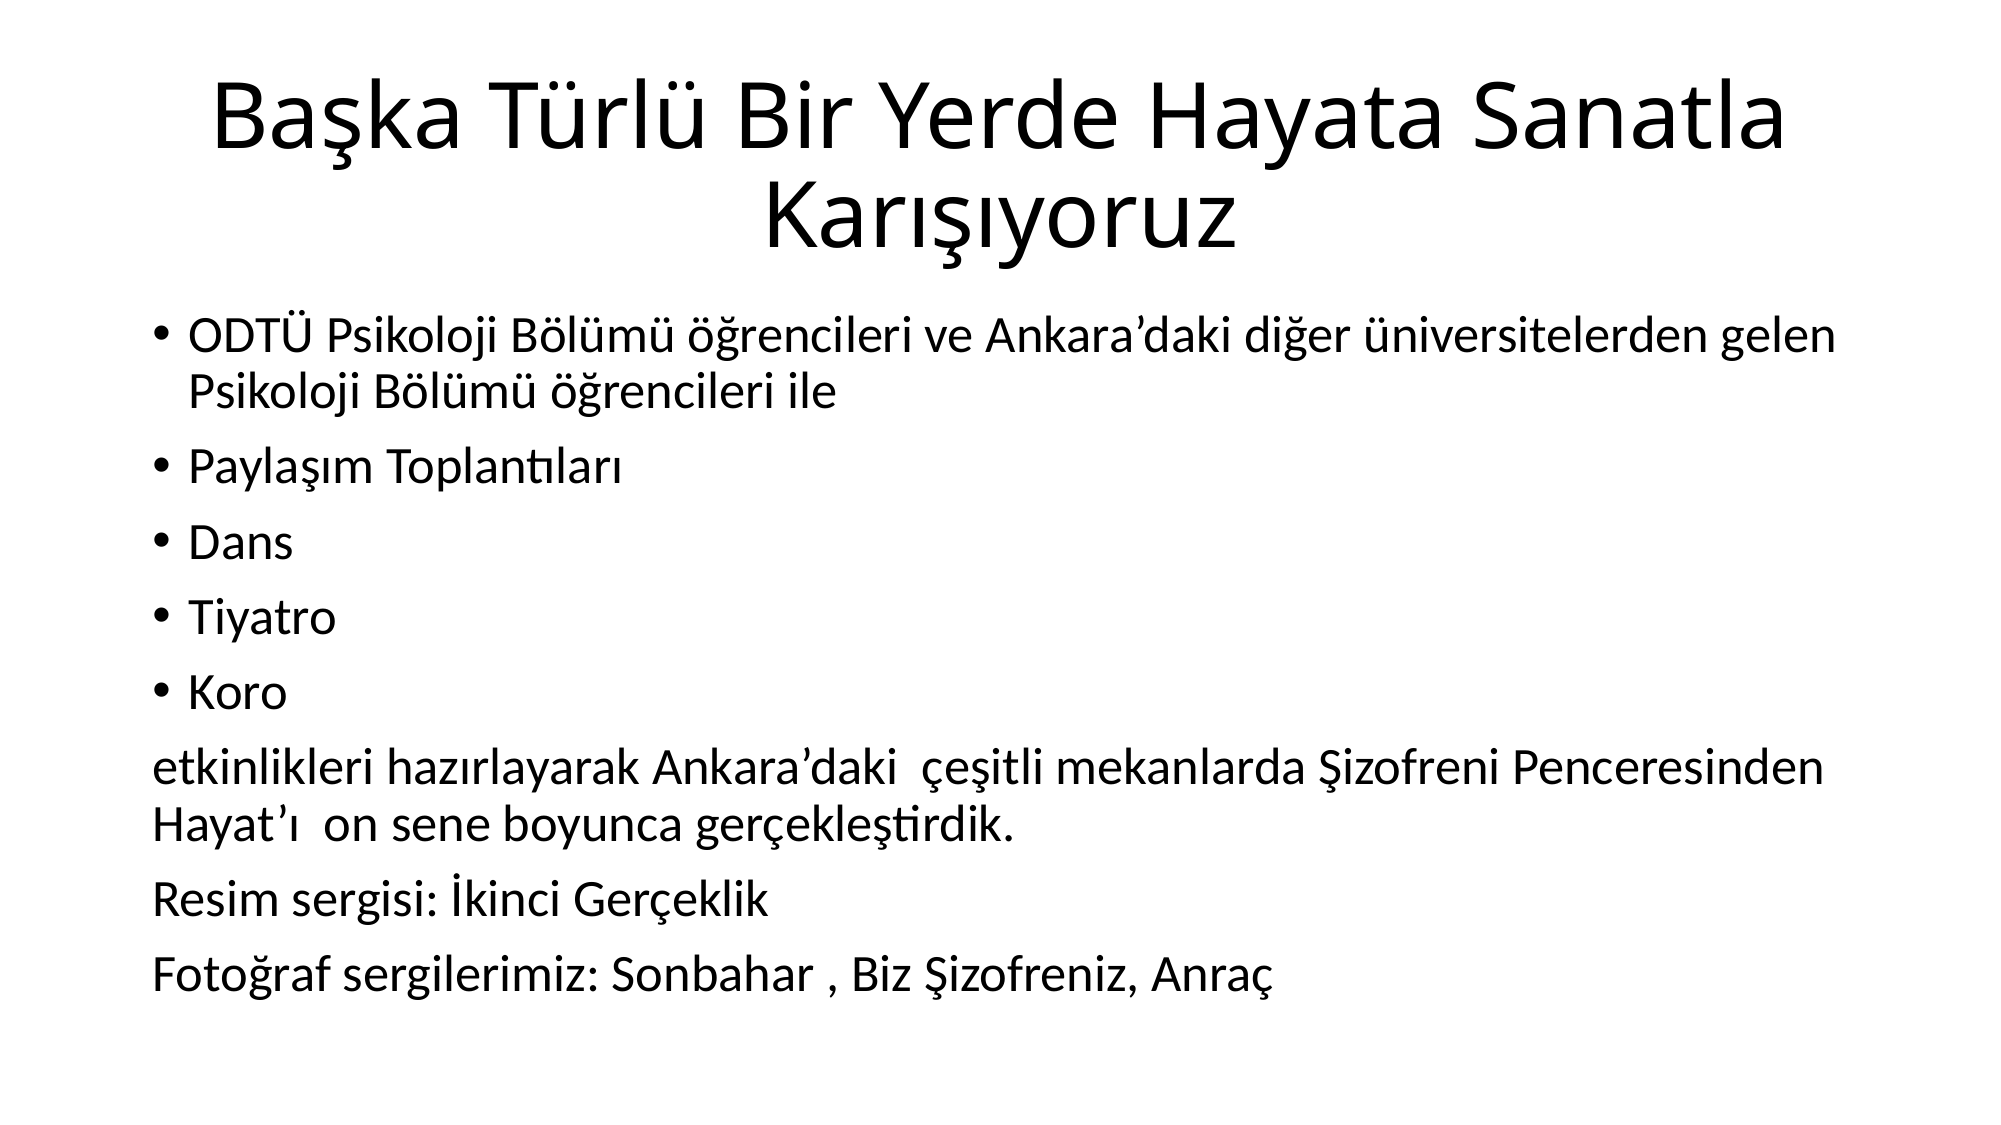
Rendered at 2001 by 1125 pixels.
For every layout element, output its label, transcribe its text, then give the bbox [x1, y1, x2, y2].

title Başka Türlü Bir Yerde Hayata Sanatla Karışıyoruz [137, 59, 1863, 278]
list ODTÜ Psikoloji Bölümü öğrencileri ve Ankara’daki diğer üniversitelerden gelen Psikoloji Bölümü öğrencileri ile Paylaşım Toplantıları Dans Tiyatro Koro etkinlikleri hazırlayarak Ankara’daki çeşitli mekanlarda Şizofreni Penceresinden Hayat’ı on sene boyunca gerçekleştirdik. Resim sergisi: İkinci Gerçeklik Fotoğraf sergilerimiz: Sonbahar , Biz Şizofreniz, Anraç [137, 299, 1863, 1014]
